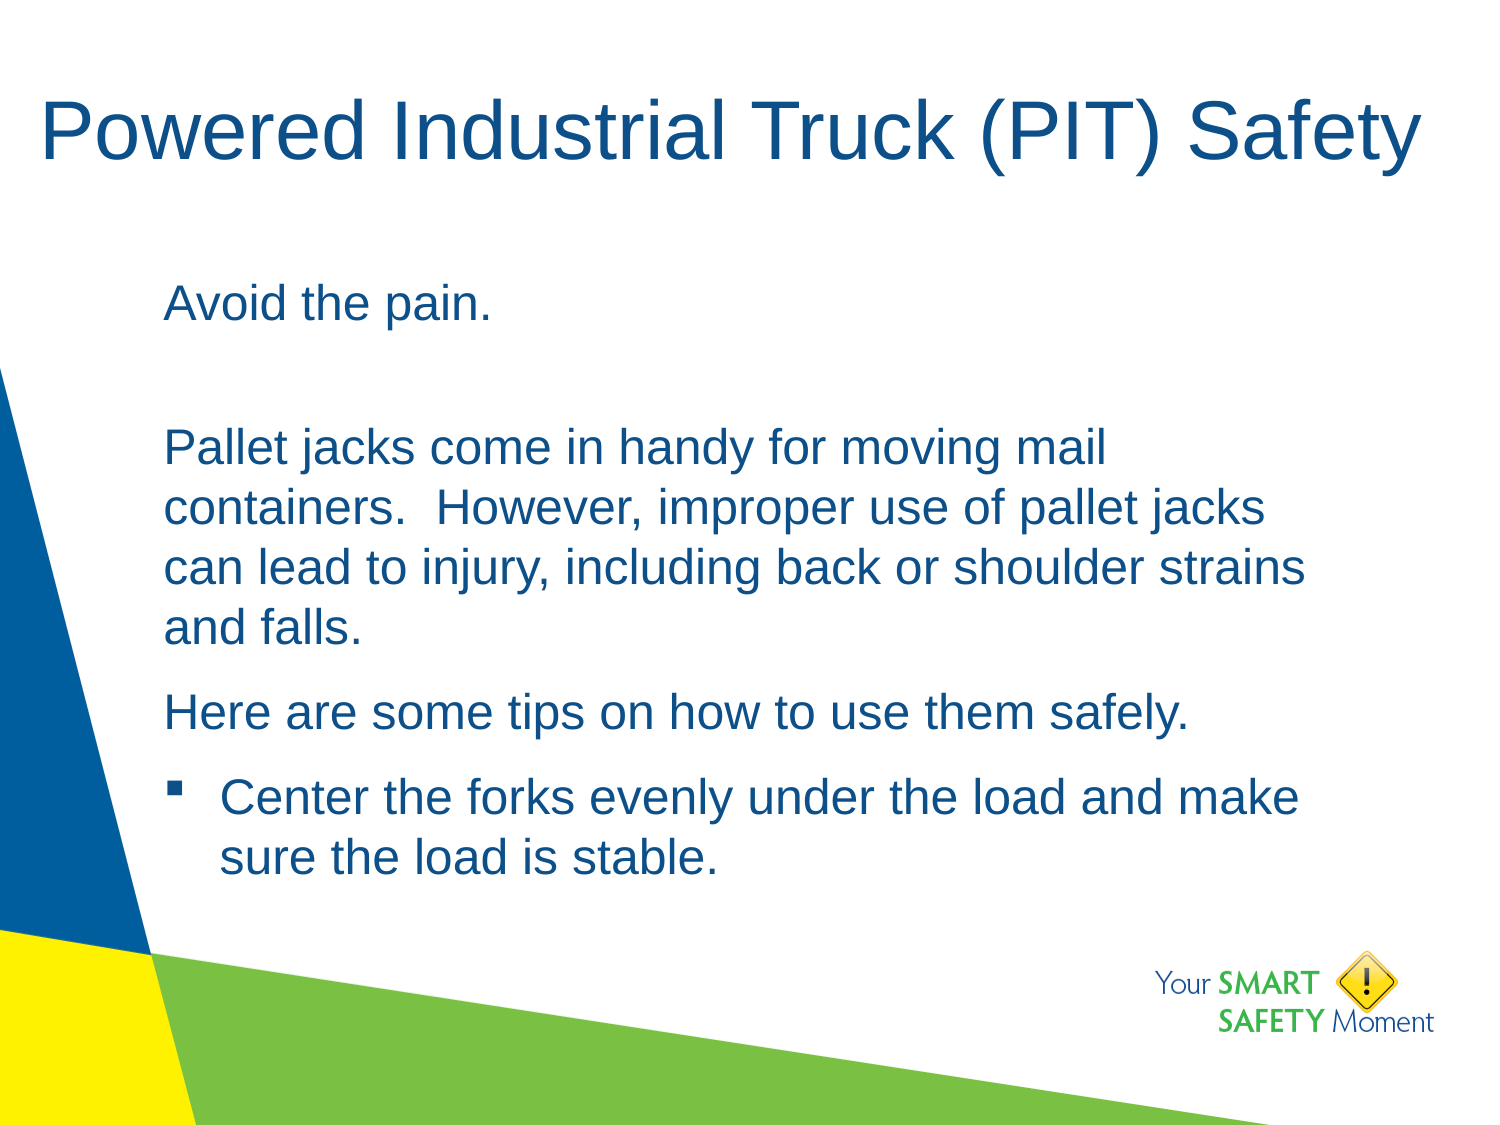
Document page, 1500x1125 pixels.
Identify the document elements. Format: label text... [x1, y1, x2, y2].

picture [0, 0, 1500, 1125]
title Powered Industrial Truck (PIT) Safety [18, 69, 1445, 184]
list Avoid the pain. Pallet jacks come in handy for moving mail containers. However, improper use of pallet jacks can lead to injury, including back or shoulder strains and falls. Here are some tips on how to use them safely. Center the forks evenly under the load and make sure the load is stable. [148, 190, 1366, 919]
